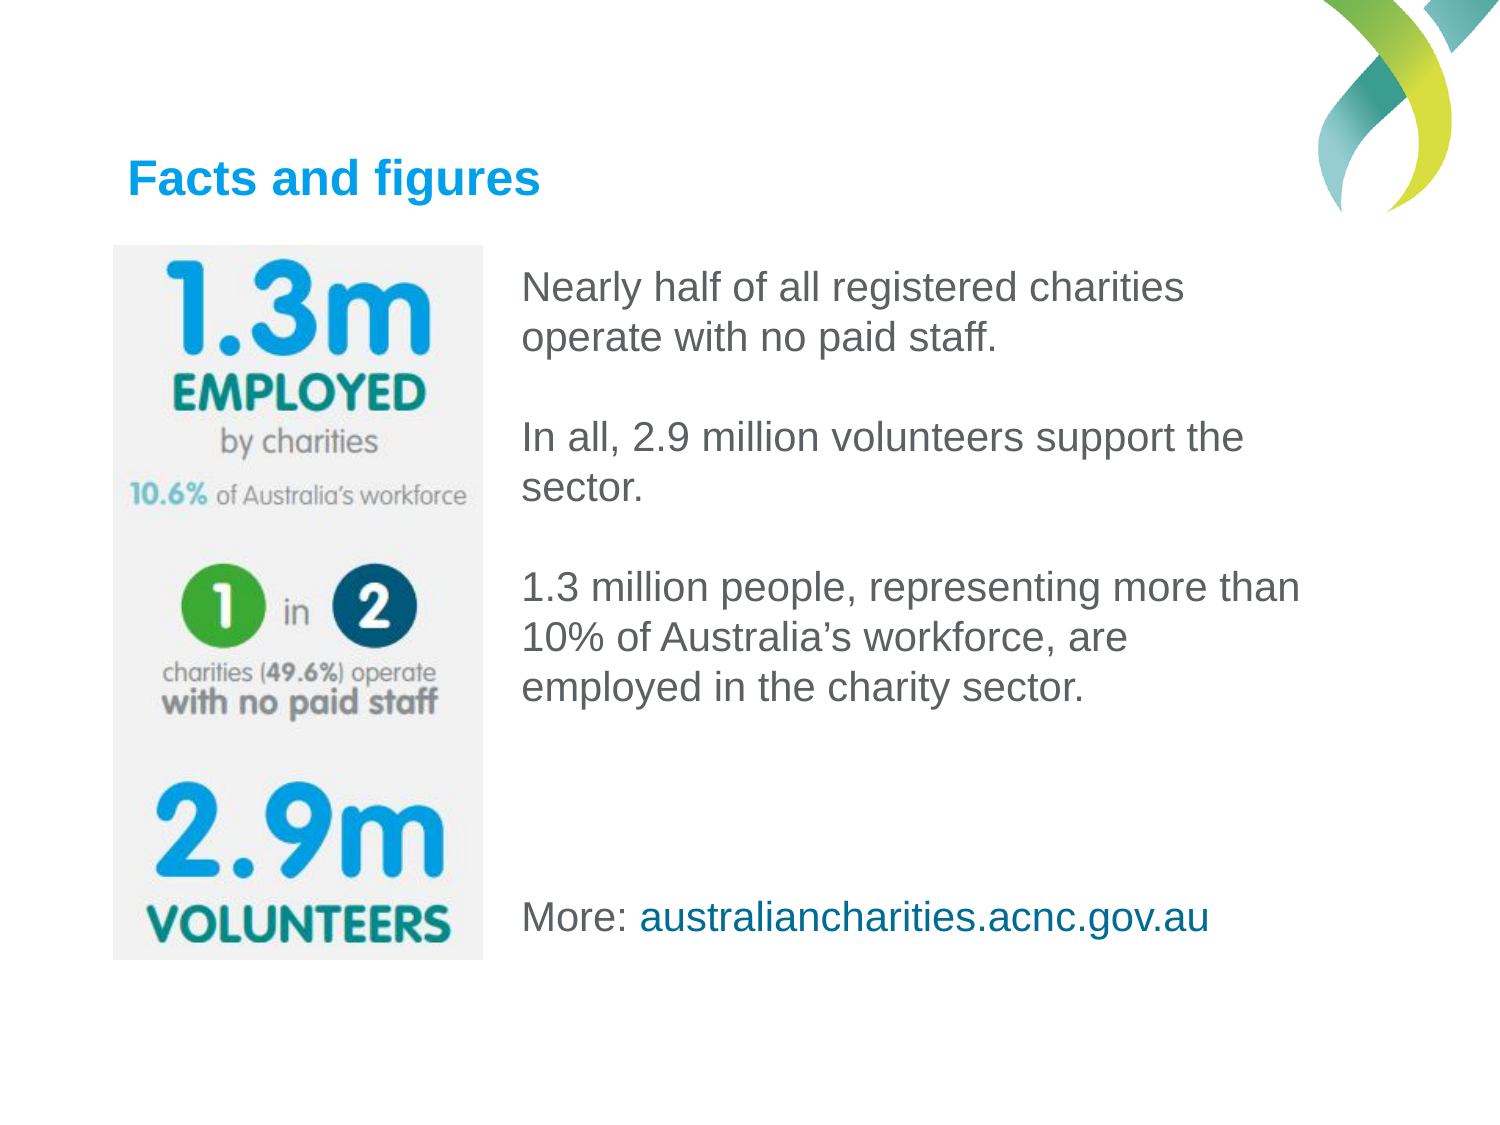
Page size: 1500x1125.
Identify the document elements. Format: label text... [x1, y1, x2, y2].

picture [113, 245, 483, 961]
title Facts and figures [112, 0, 1316, 213]
text_box Nearly half of all registered charities operate with no paid staff. In all, 2.9 million volunteers support the sector. 1.3 million people, representing more than 10% of Australia’s workforce, are employed in the charity sector. More: australiancharities.acnc.gov.au [506, 252, 1335, 947]
picture [1316, 0, 1500, 213]
